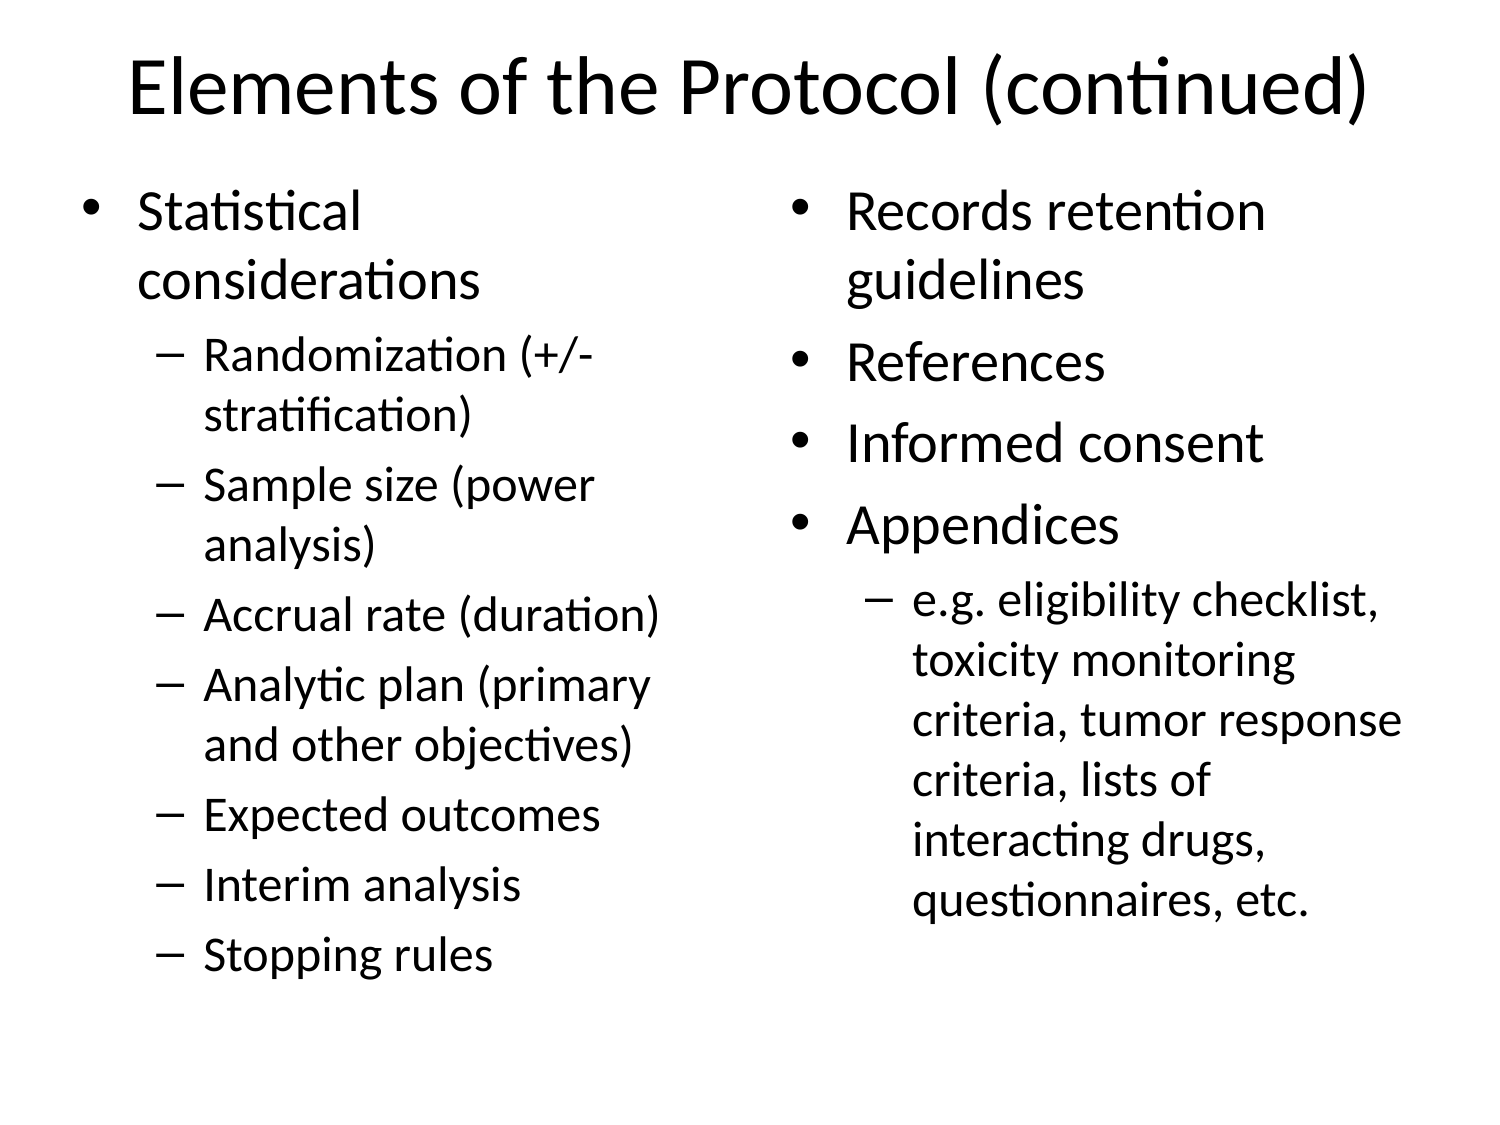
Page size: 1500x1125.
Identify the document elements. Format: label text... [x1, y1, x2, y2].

list Records retention guidelines References Informed consent Appendices e.g. eligibility checklist, toxicity monitoring criteria, tumor response criteria, lists of interacting drugs, questionnaires, etc. [775, 164, 1438, 1049]
list Statistical considerations Randomization (+/- stratification) Sample size (power analysis) Accrual rate (duration) Analytic plan (primary and other objectives) Expected outcomes Interim analysis Stopping rules [66, 164, 729, 1049]
title Elements of the Protocol (continued) [75, 13, 1425, 149]
